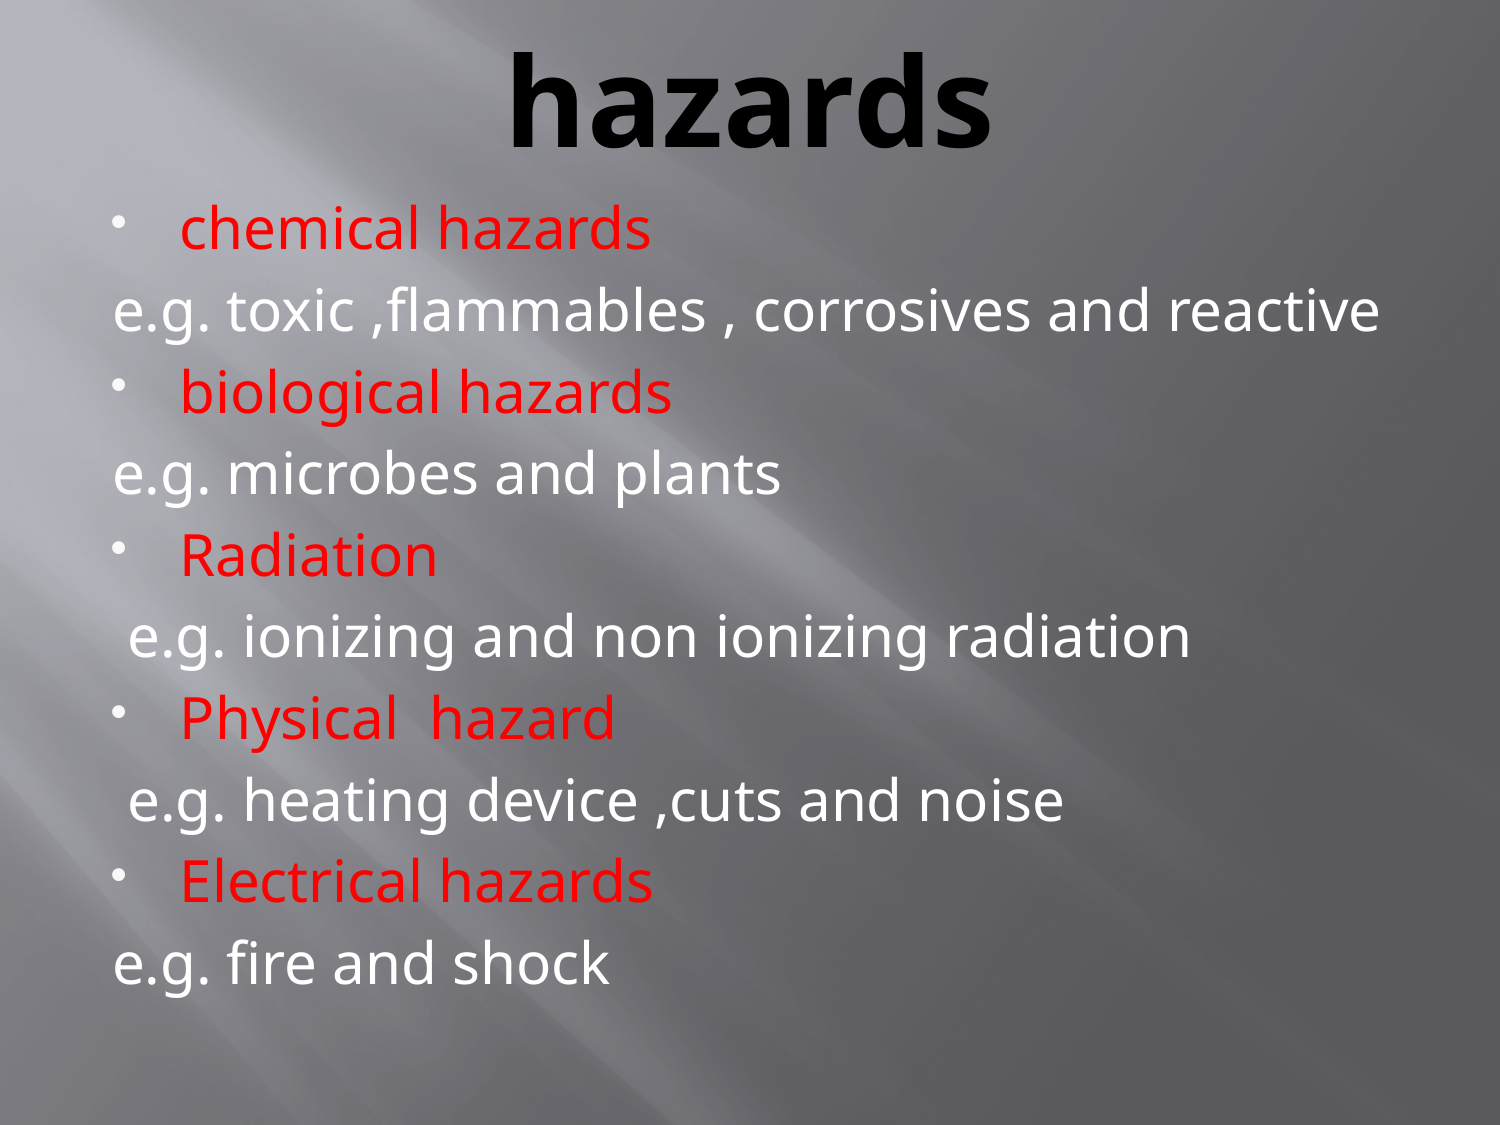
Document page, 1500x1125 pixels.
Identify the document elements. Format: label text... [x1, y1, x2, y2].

title hazards [75, 45, 1425, 149]
list chemical hazards e.g. toxic ,flammables , corrosives and reactive biological hazards e.g. microbes and plants Radiation e.g. ionizing and non ionizing radiation Physical hazard e.g. heating device ,cuts and noise Electrical hazards e.g. fire and shock [75, 184, 1425, 1035]
